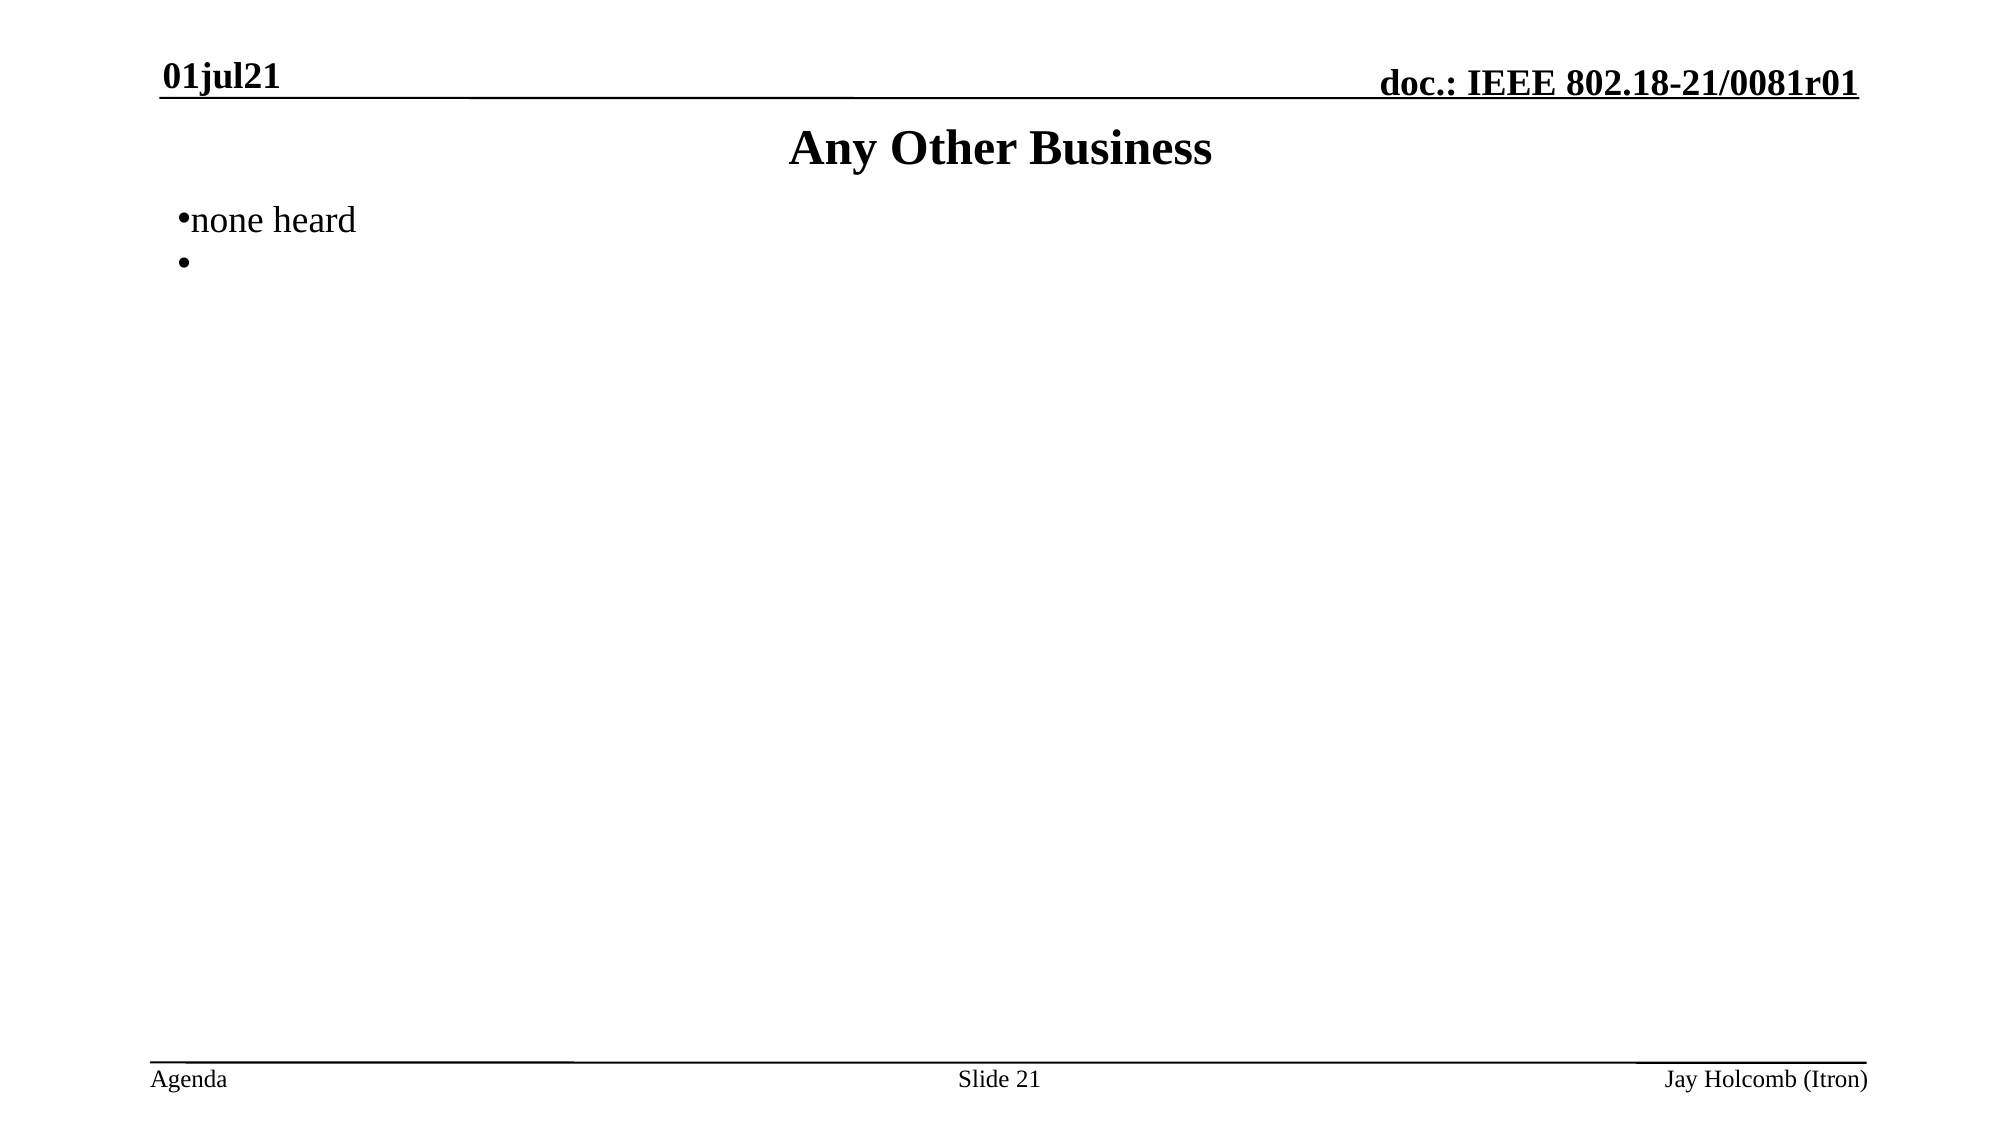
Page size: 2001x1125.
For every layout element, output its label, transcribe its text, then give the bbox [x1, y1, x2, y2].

footer Jay Holcomb (Itron) [1171, 1061, 1869, 1093]
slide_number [162, 62, 512, 96]
title Any Other Business [363, 101, 1639, 187]
slide_number Slide 21 [933, 1061, 1067, 1123]
list none heard [162, 187, 1851, 1063]
